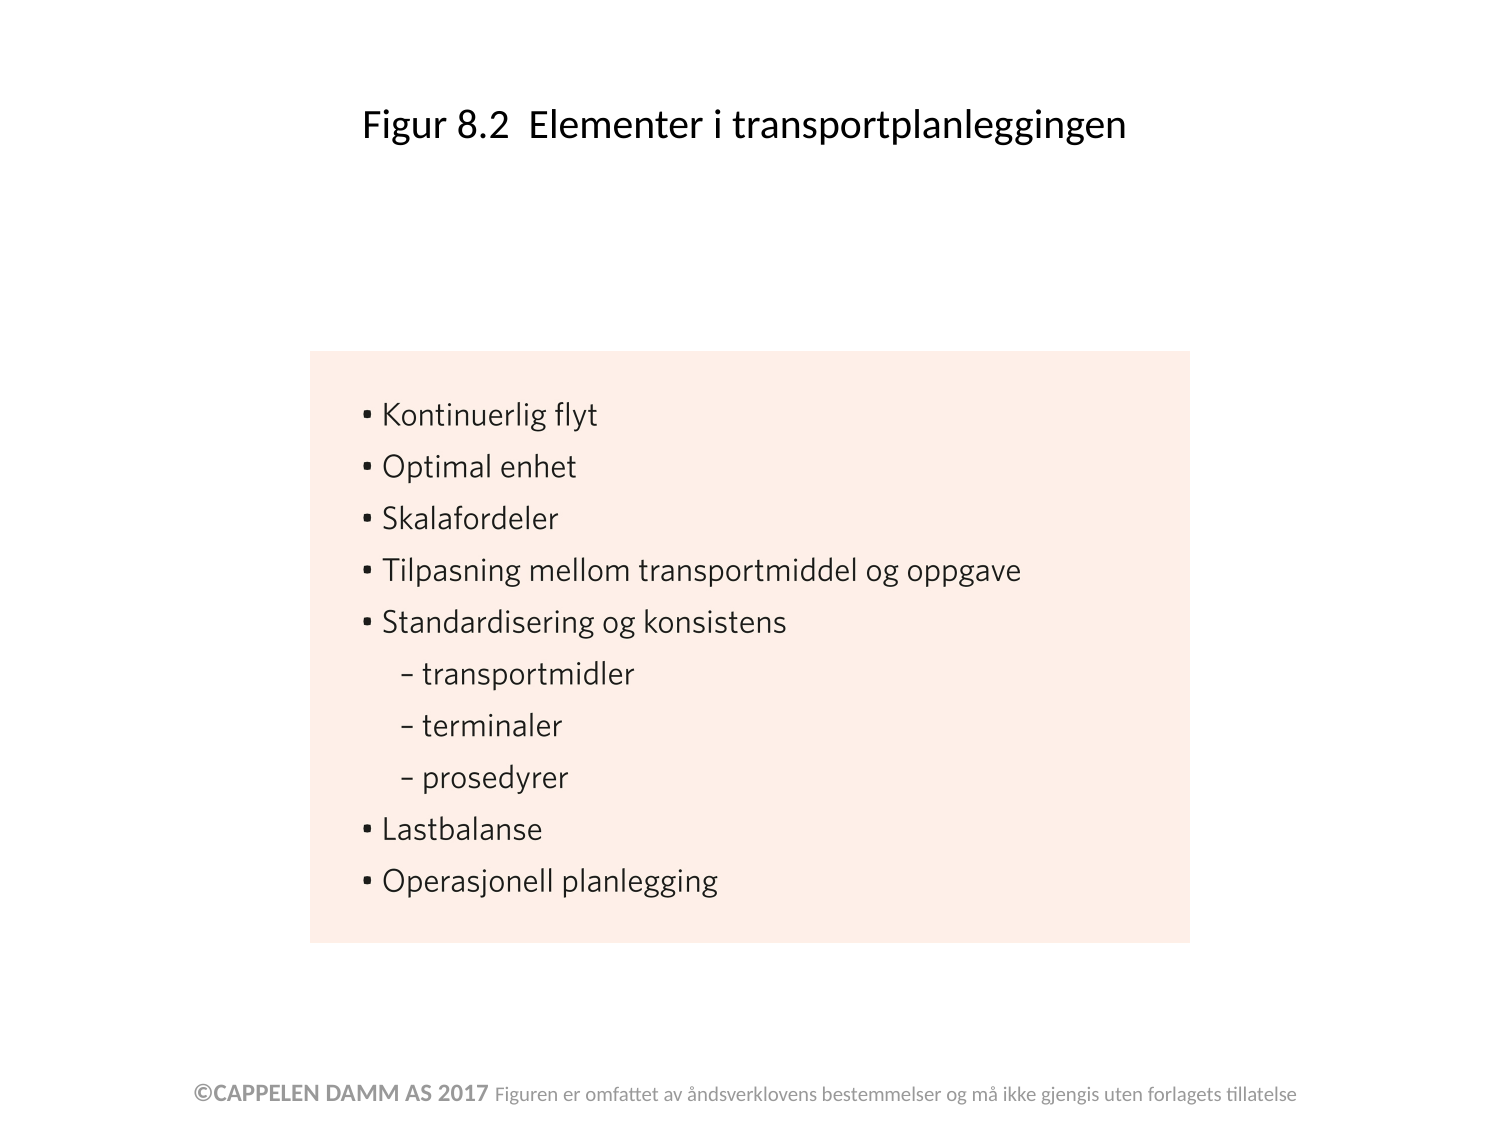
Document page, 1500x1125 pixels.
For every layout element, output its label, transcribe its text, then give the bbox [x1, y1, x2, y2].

picture [310, 350, 1190, 944]
title Figur 8.2 Elementer i transportplanleggingen [13, 28, 1477, 216]
footer ©CAPPELEN DAMM AS 2017 Figuren er omfattet av åndsverklovens bestemmelser og må ikke gjengis uten forlagets tillatelse [13, 1082, 1477, 1125]
